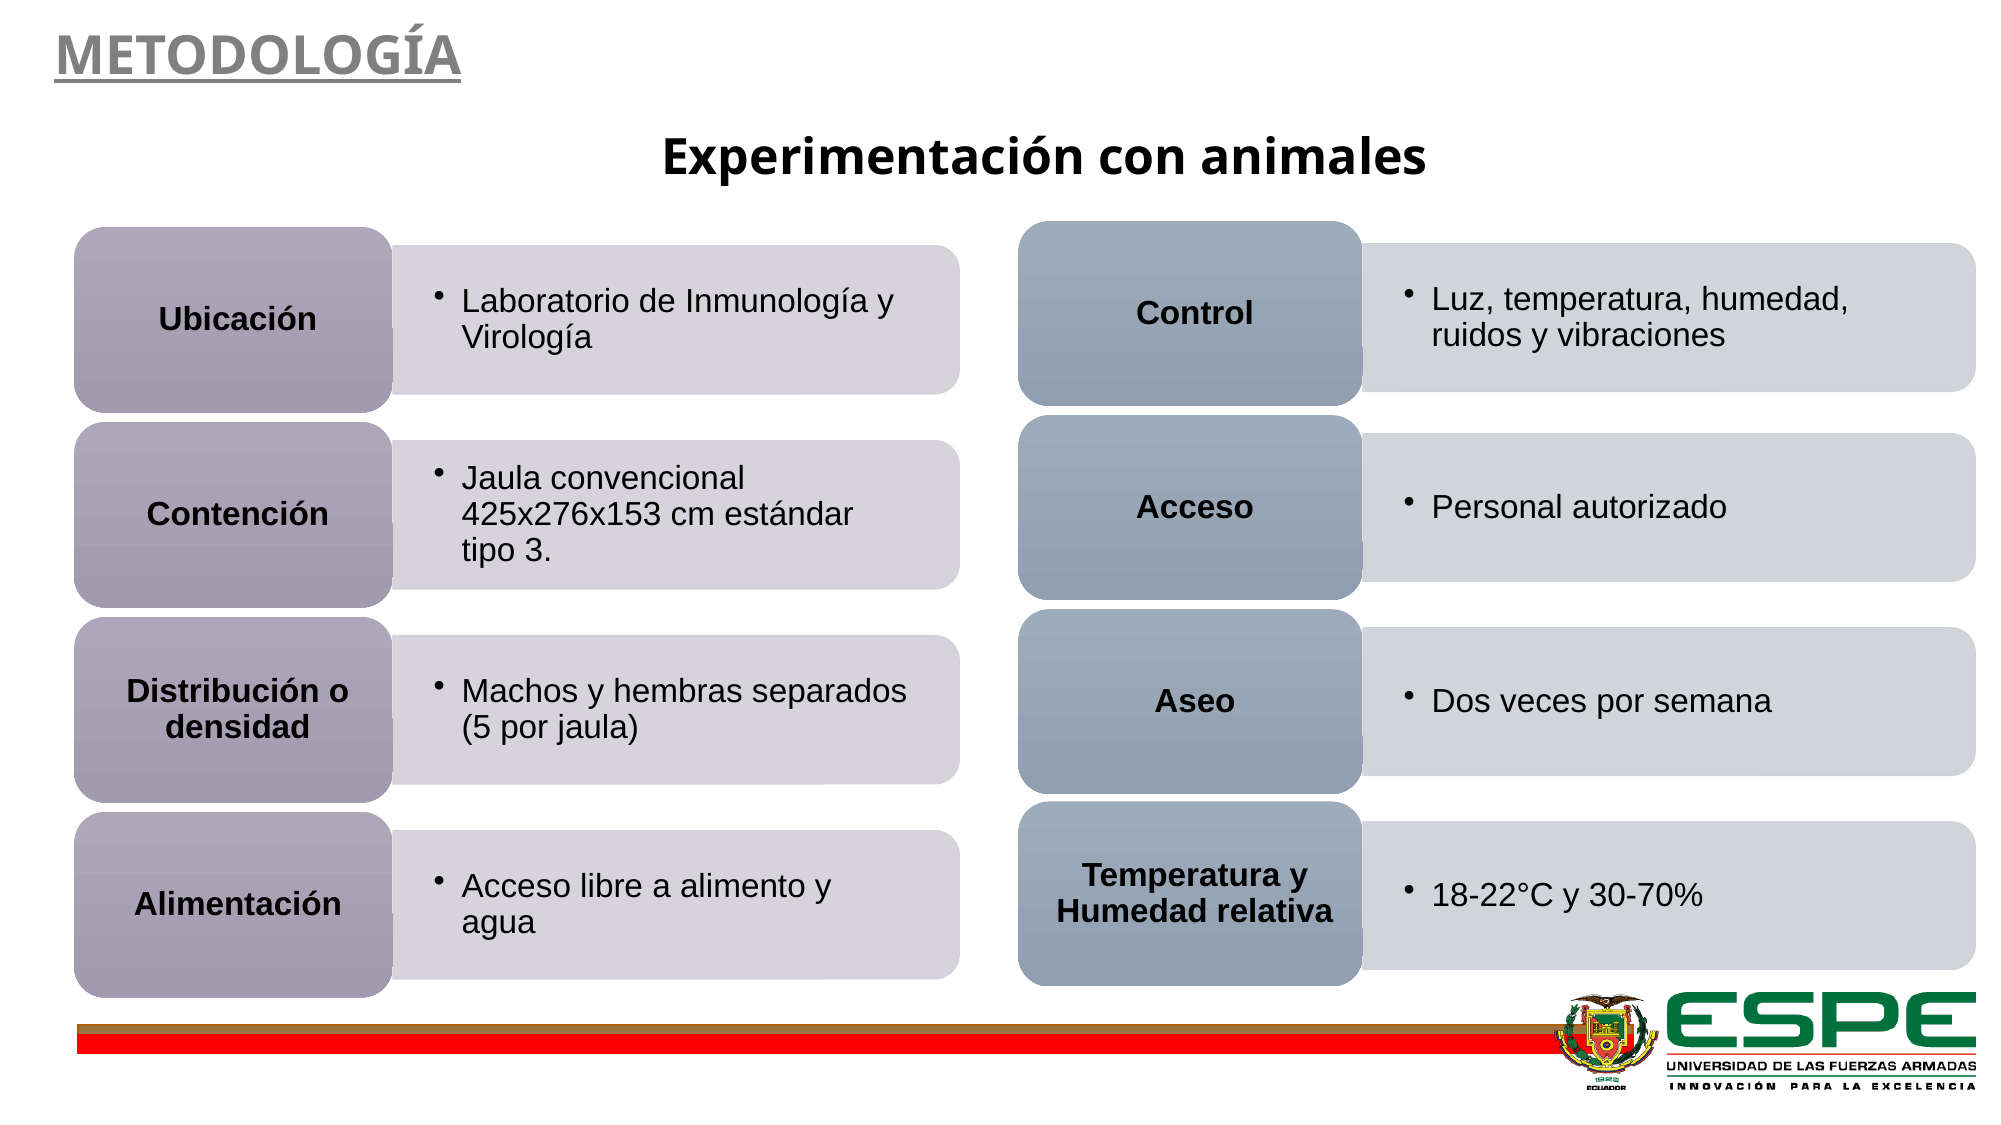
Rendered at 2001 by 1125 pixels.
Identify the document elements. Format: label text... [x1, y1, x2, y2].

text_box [74, 226, 960, 998]
title METODOLOGÍA [39, 2, 565, 113]
picture [1554, 992, 1976, 1090]
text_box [1018, 220, 1976, 989]
text_box Experimentación con animales [503, 117, 1585, 193]
text_box [77, 1024, 1554, 1034]
text_box [77, 1034, 1554, 1054]
